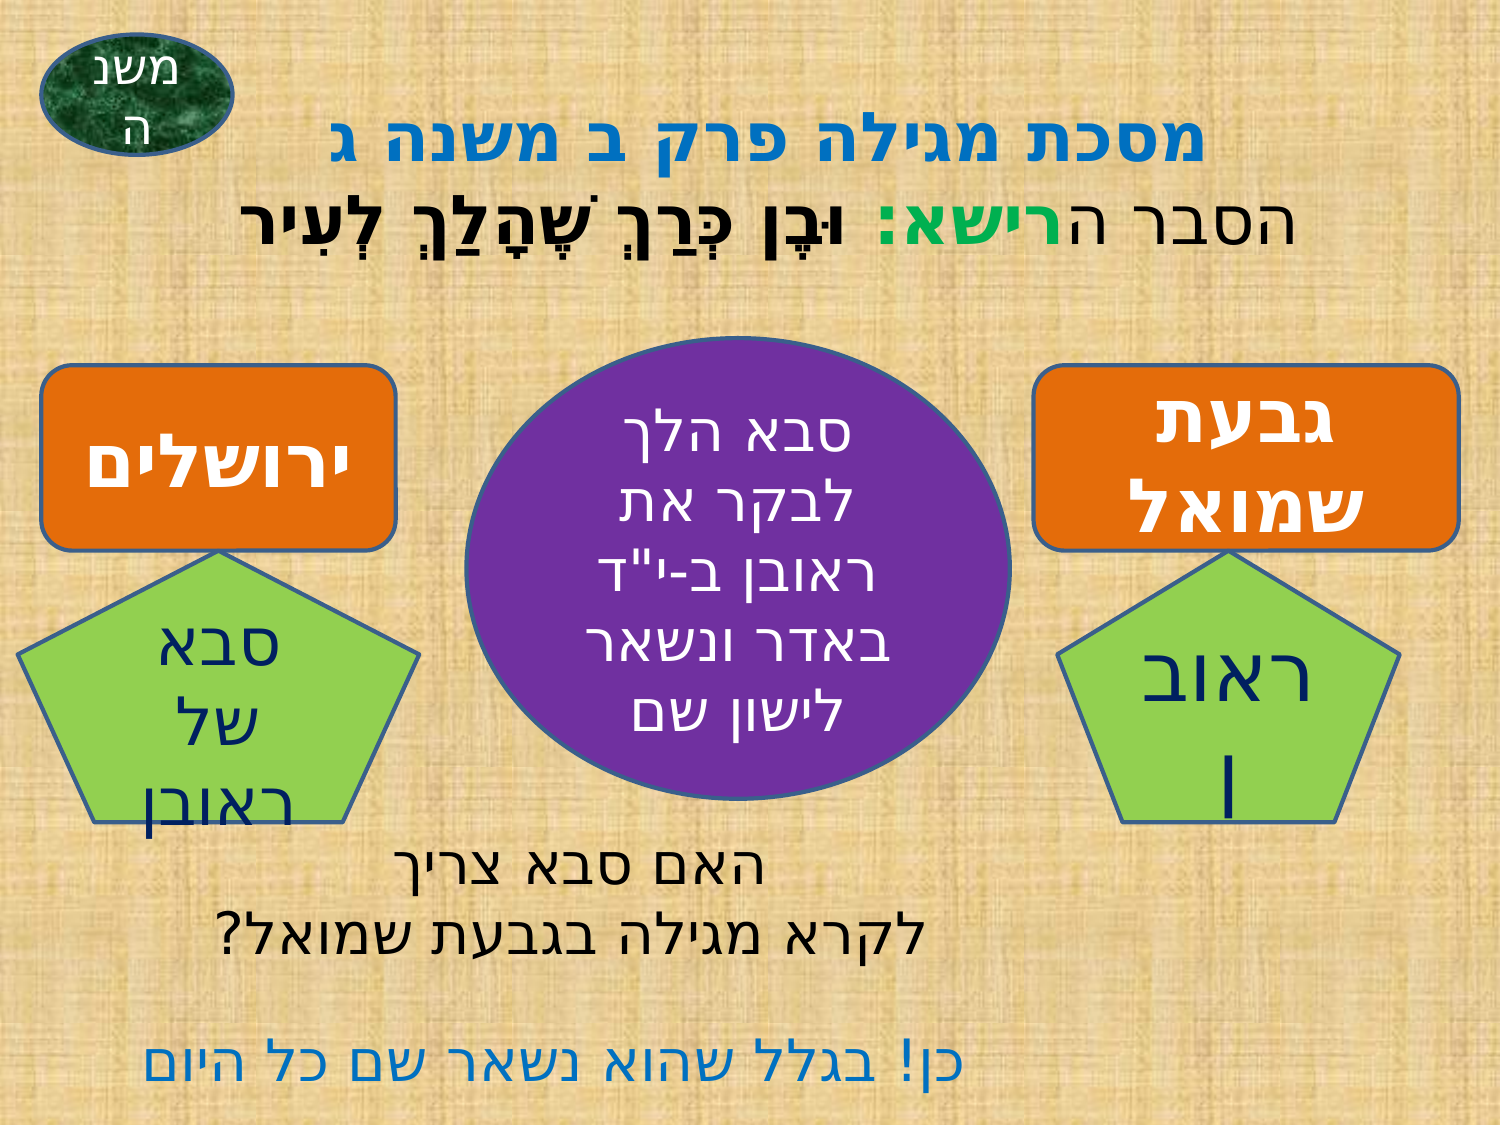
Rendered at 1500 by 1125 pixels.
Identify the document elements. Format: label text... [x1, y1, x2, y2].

text_box גבעת שמואל [1031, 363, 1461, 553]
text_box משנה [39, 32, 233, 154]
text_box ירושלים [39, 363, 398, 553]
text_box סבא הלך לבקר את ראובן ב-י"ד באדר ונשאר לישון שם [464, 335, 1012, 801]
text_box כן! בגלל שהוא נשאר שם כל היום [0, 1016, 1108, 1101]
text_box ראובן [1055, 548, 1402, 825]
text_box סבא של ראובן [15, 548, 422, 825]
picture [0, 0, 1500, 1125]
text_box האם סבא צריך לקרא מגילה בגבעת שמואל? [123, 818, 1019, 974]
title מסכת מגילה פרק ב משנה ג הסבר הרישא: וּבֶן כְּרַךְ שֶׁהָלַךְ לְעִיר [103, 83, 1436, 268]
